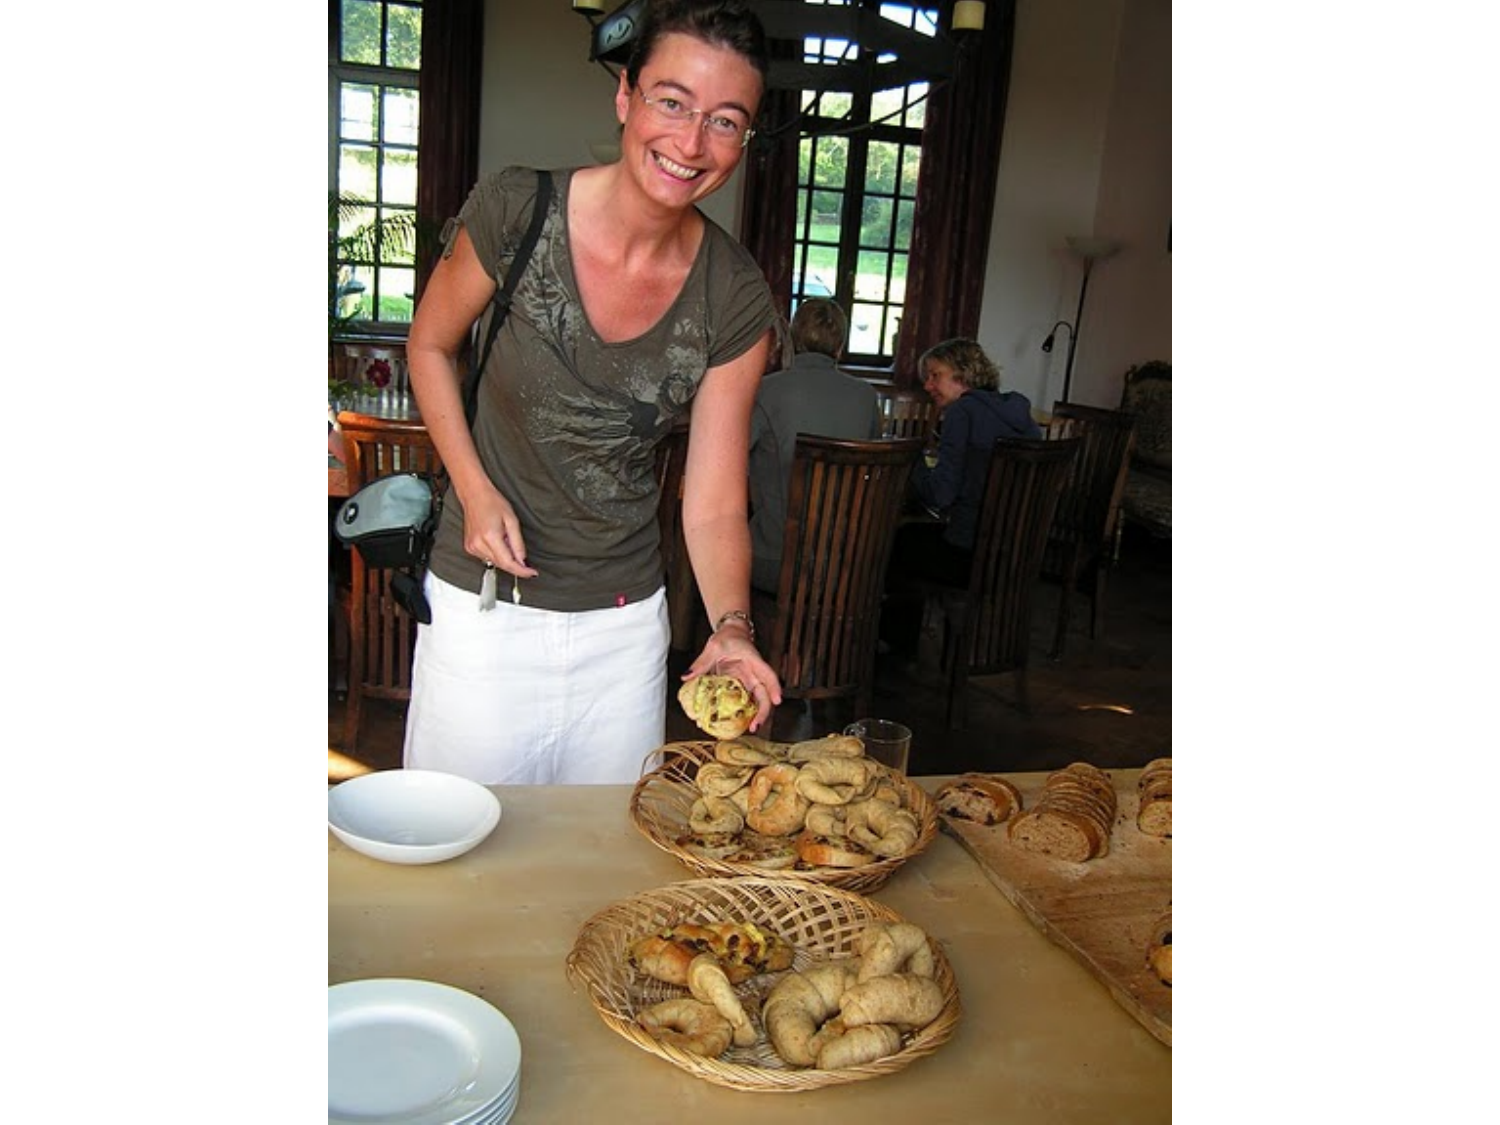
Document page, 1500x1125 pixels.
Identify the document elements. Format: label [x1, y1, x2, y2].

picture [327, 0, 1173, 1125]
